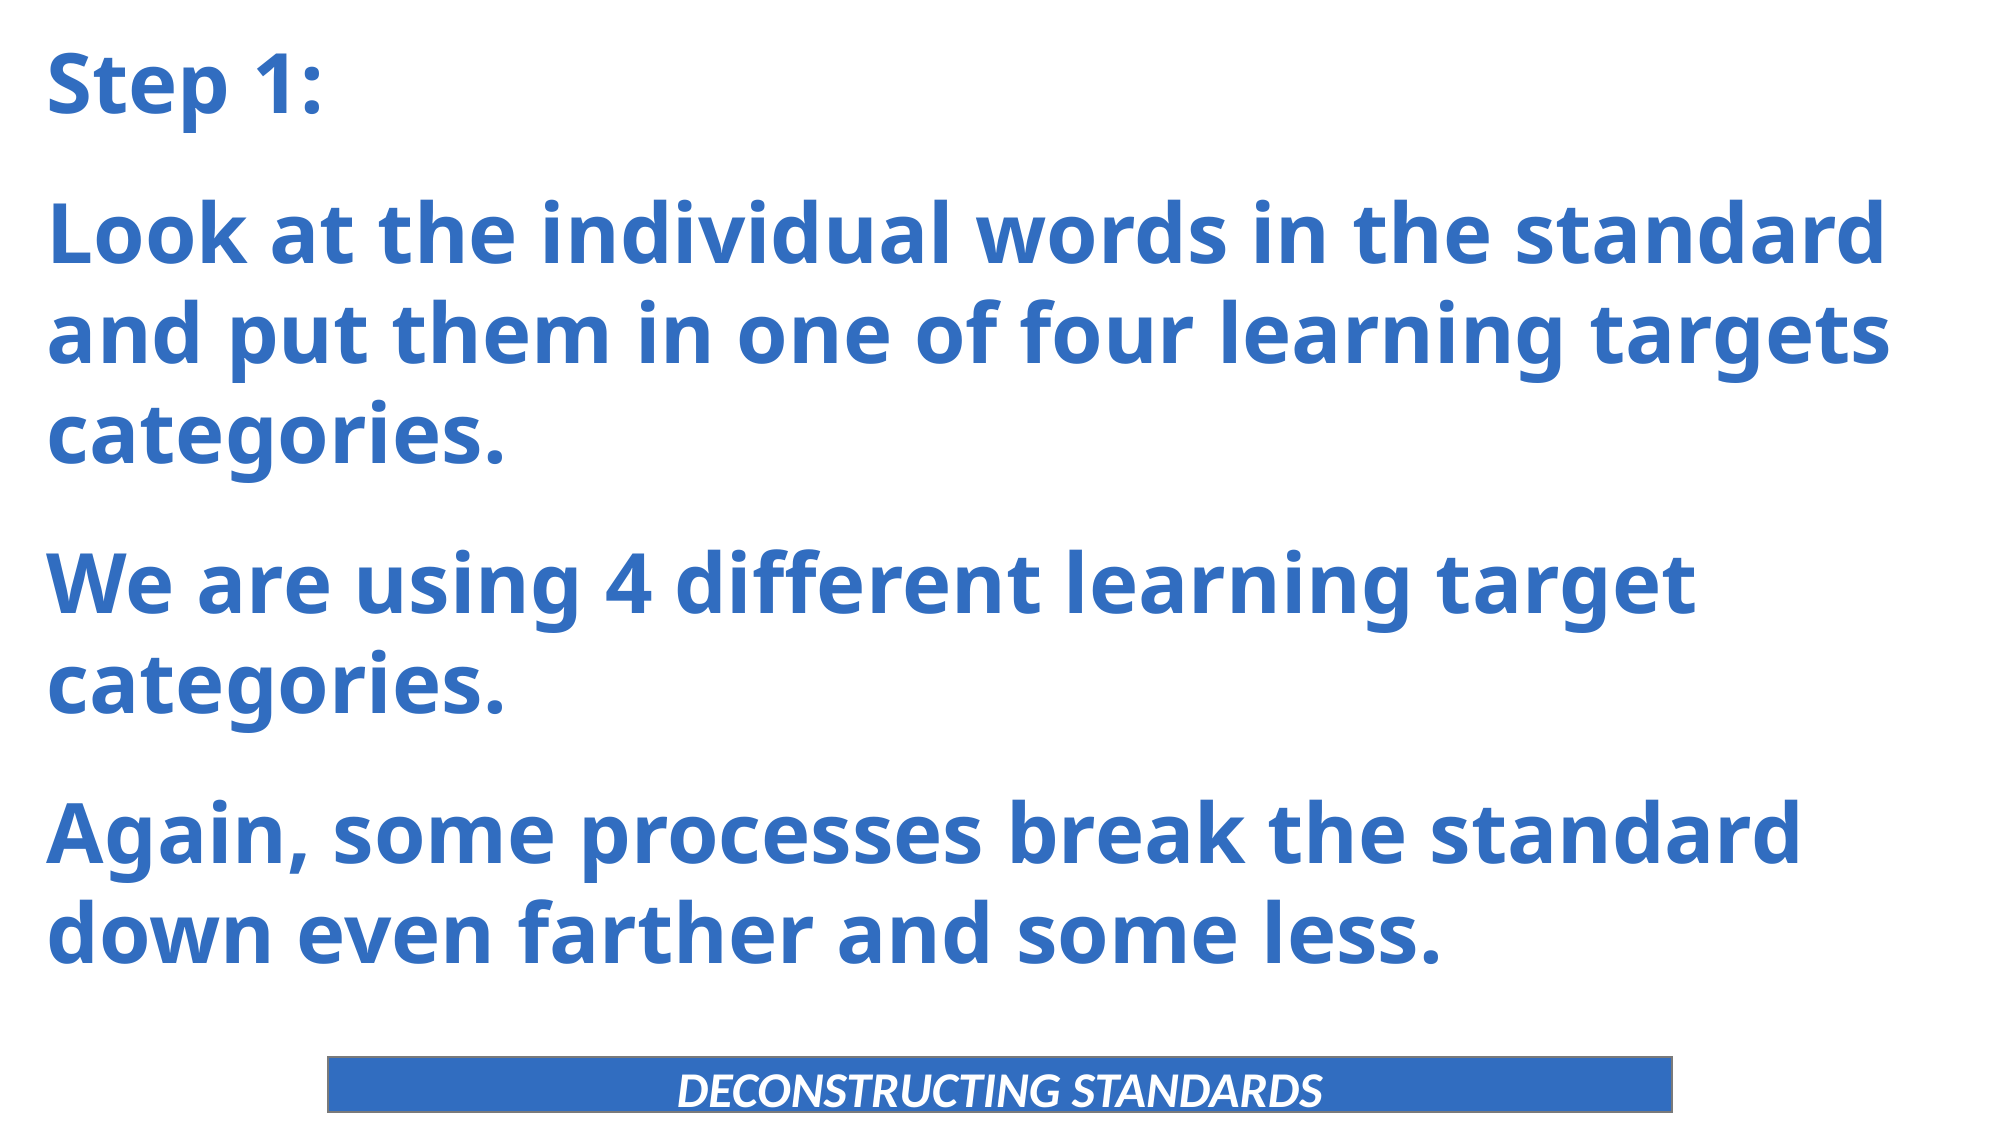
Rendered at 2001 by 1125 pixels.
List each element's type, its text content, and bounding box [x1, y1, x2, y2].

text_box Step 1: Look at the individual words in the standard and put them in one of four learning targets categories. We are using 4 different learning target categories. Again, some processes break the standard down even farther and some less. [32, 23, 1968, 1125]
